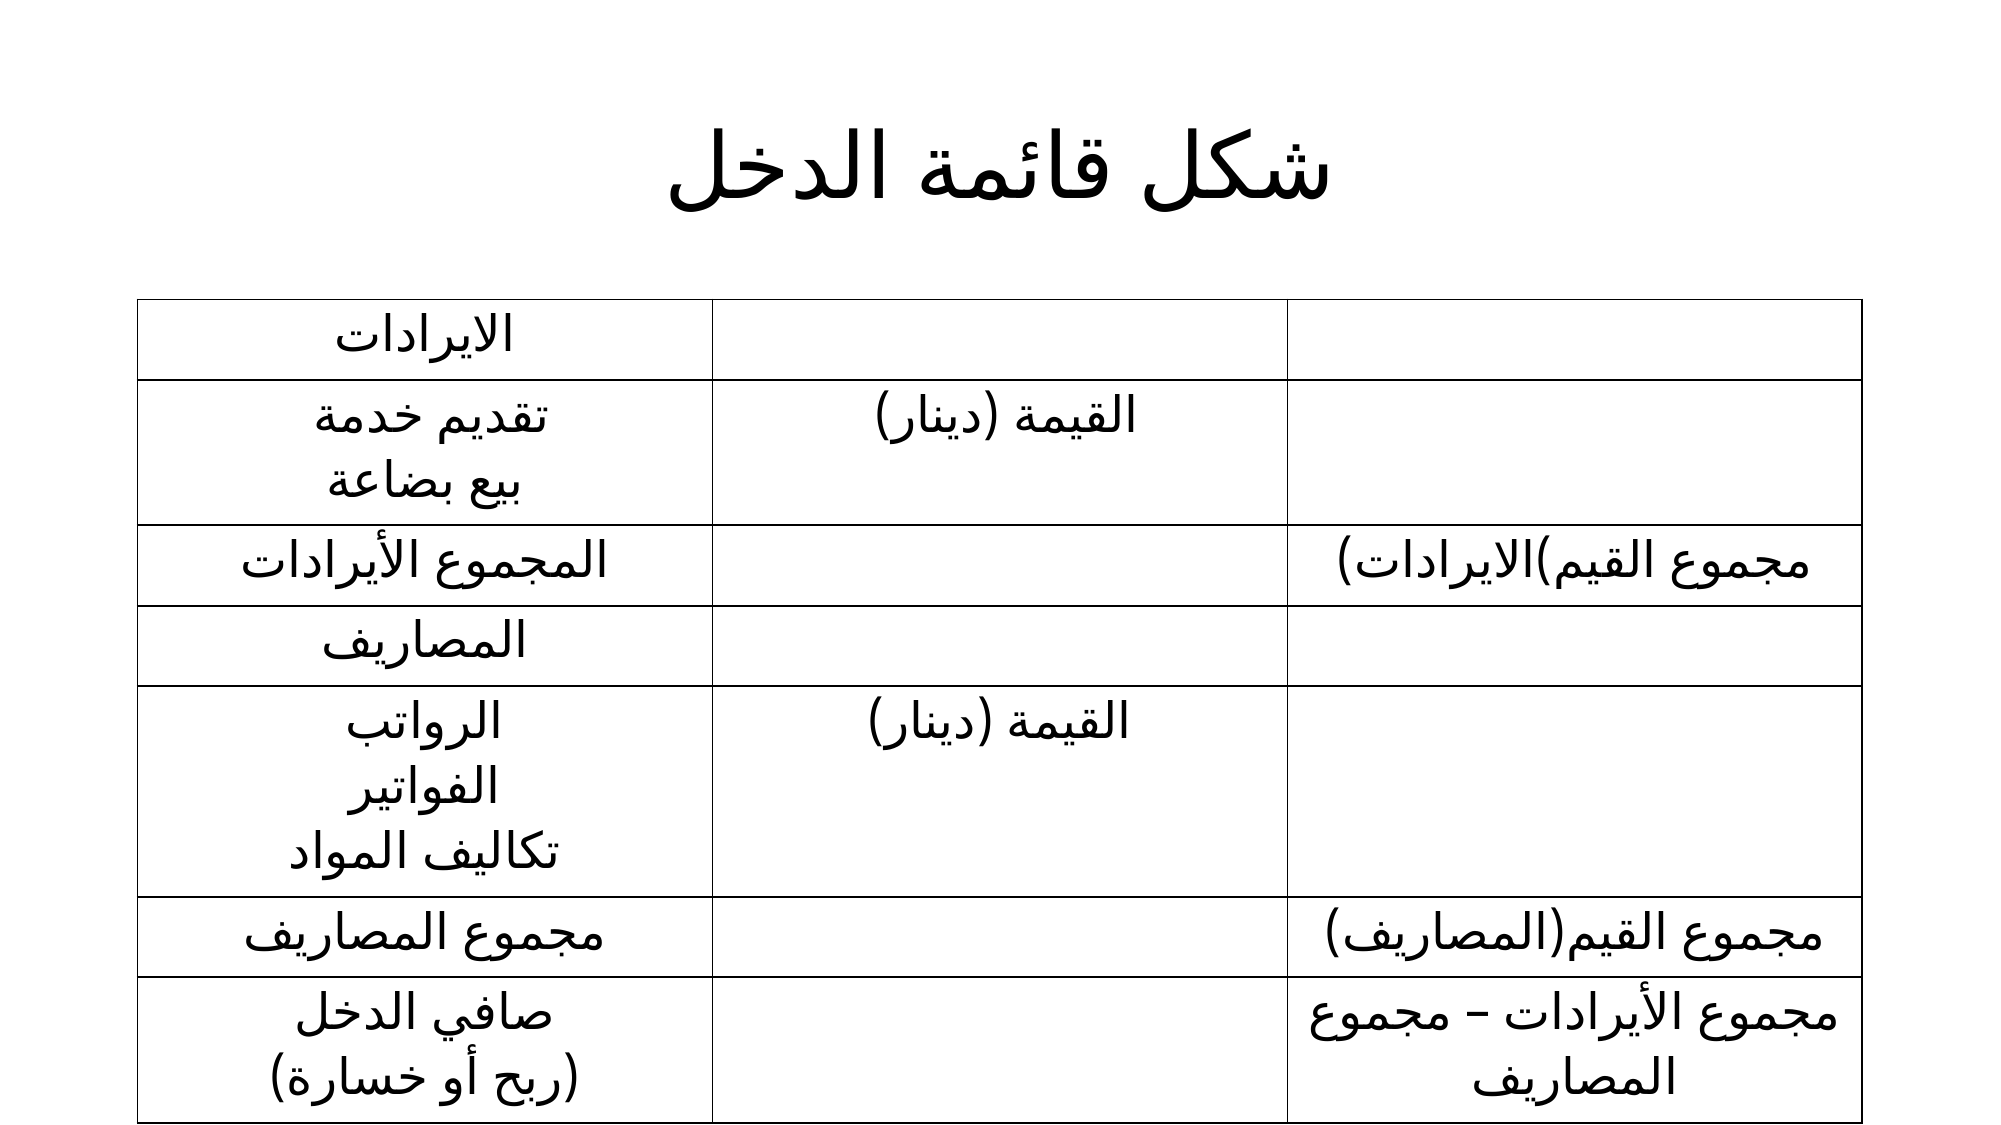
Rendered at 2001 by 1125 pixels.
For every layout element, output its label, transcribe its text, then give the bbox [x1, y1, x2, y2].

table_cell المصاريف [138, 607, 712, 685]
table_cell مجموع القيم)الايرادات) [1288, 526, 1861, 605]
table_cell القيمة (دينار) [713, 381, 1287, 524]
table_cell القيمة (دينار) [713, 687, 1287, 896]
table_cell الرواتب الفواتير تكاليف المواد [138, 687, 712, 896]
table_cell صافي الدخل (ربح أو خسارة) [138, 978, 712, 1122]
title شكل قائمة الدخل [137, 59, 1863, 278]
table_cell [1288, 381, 1861, 524]
table_header [1288, 300, 1861, 379]
table_cell [1288, 607, 1861, 685]
table_cell [1288, 687, 1861, 896]
table_cell [713, 607, 1287, 685]
table_cell المجموع الأيرادات [138, 526, 712, 605]
table_cell [713, 978, 1287, 1122]
table_header الايرادات [138, 300, 712, 379]
table_cell [713, 898, 1287, 976]
table_cell [713, 526, 1287, 605]
table_cell مجموع المصاريف [138, 898, 712, 976]
table_cell مجموع القيم(المصاريف) [1288, 898, 1861, 976]
table_cell مجموع الأيرادات – مجموع المصاريف [1288, 978, 1861, 1122]
table_cell تقديم خدمة بيع بضاعة [138, 381, 712, 524]
table_header [713, 300, 1287, 379]
